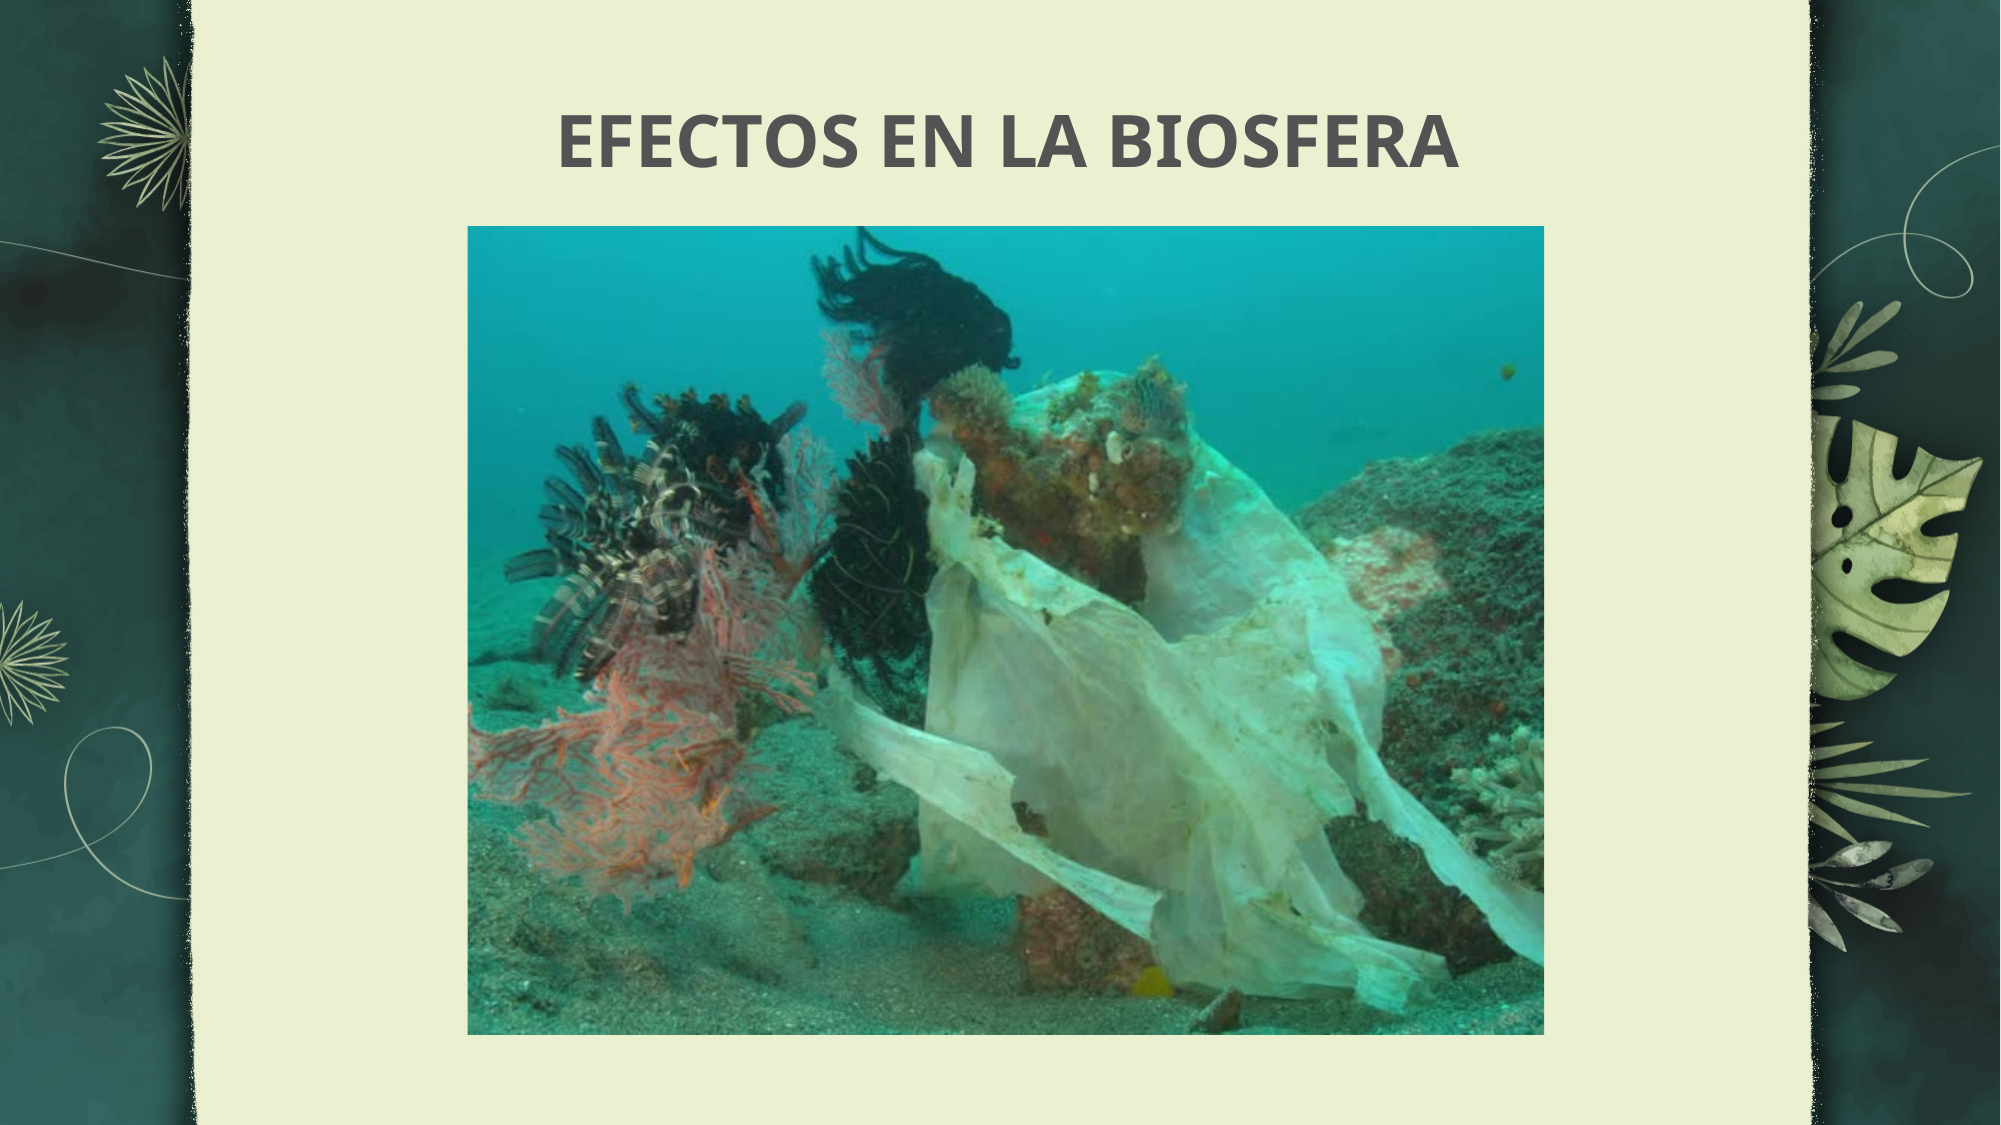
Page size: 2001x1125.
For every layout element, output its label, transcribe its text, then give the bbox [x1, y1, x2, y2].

title EFECTOS EN LA BIOSFERA [507, 37, 1508, 191]
picture [0, 0, 2001, 1125]
